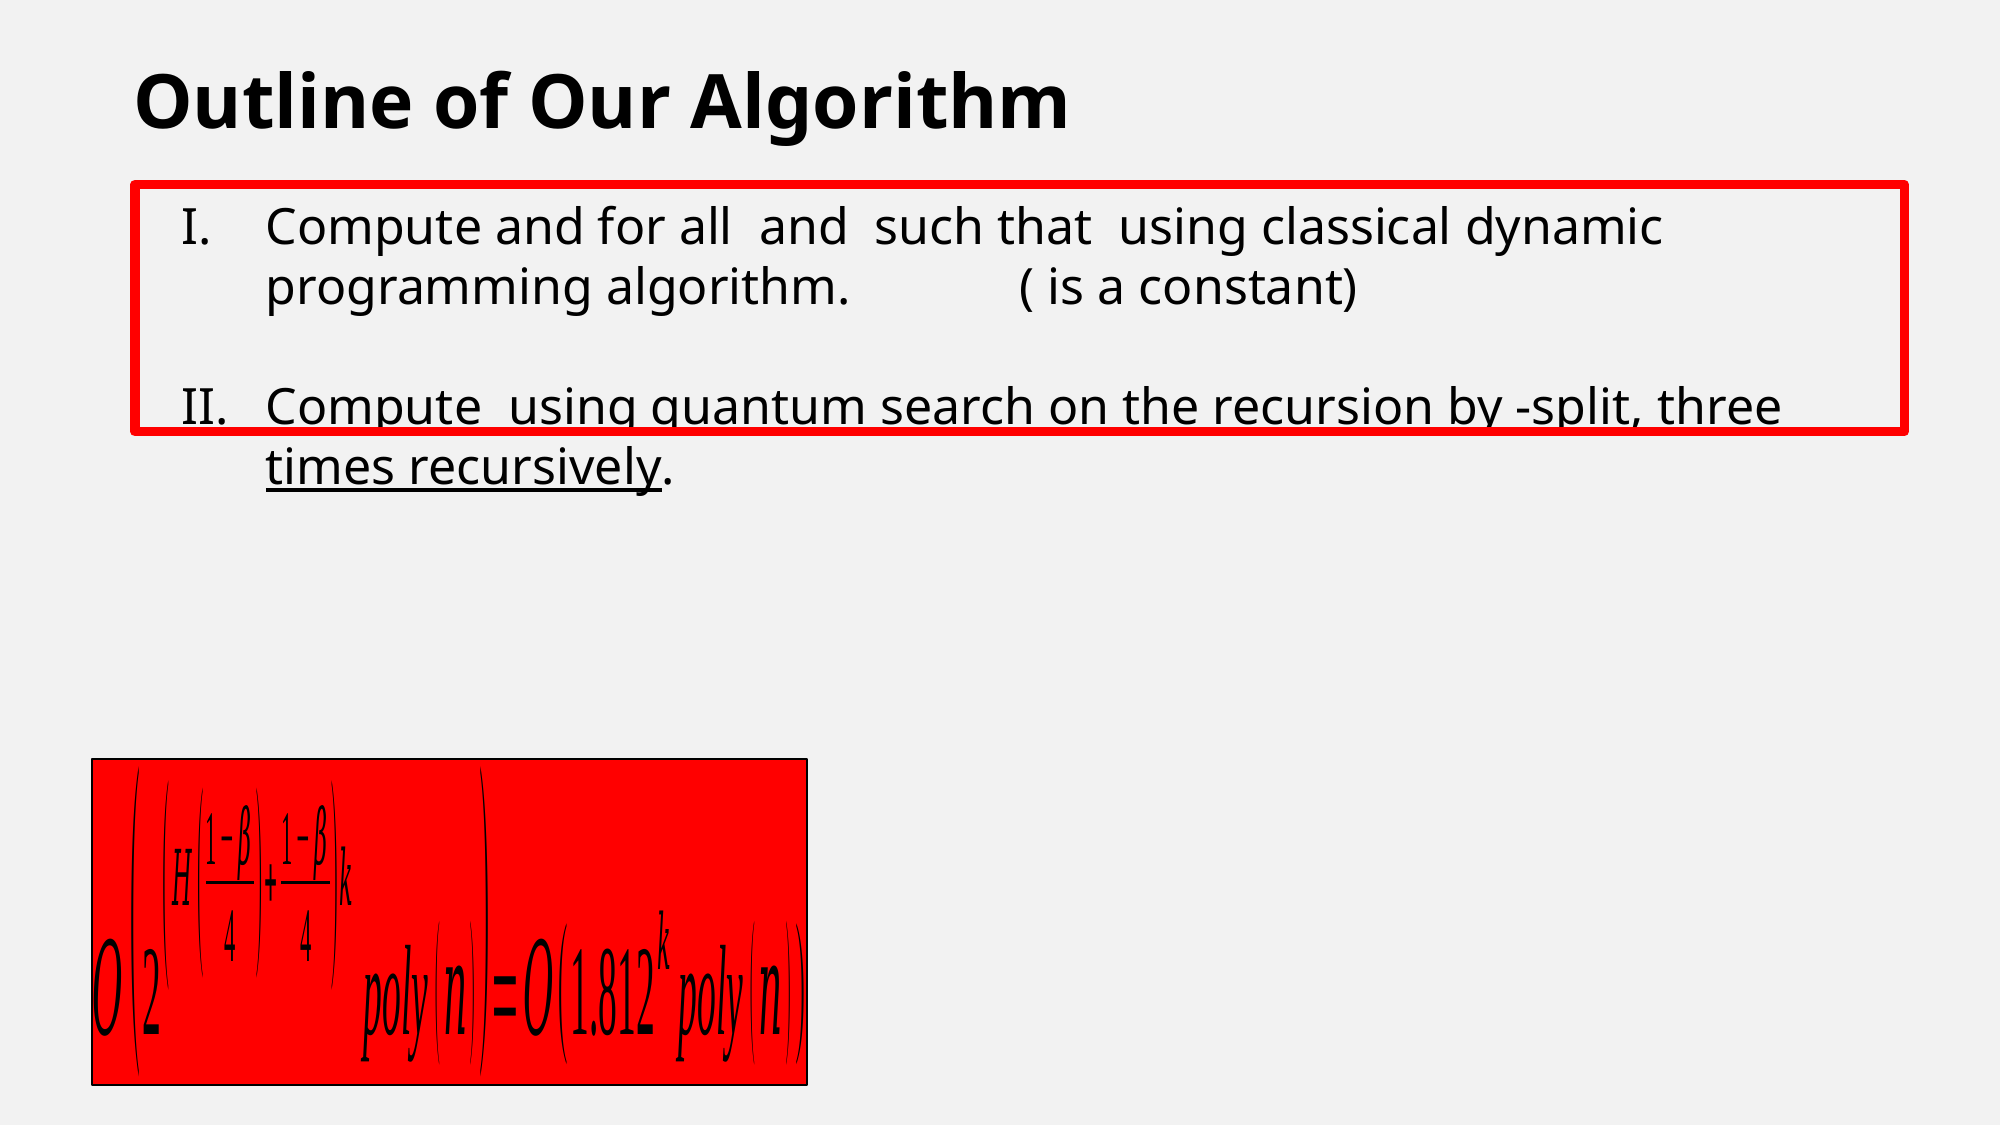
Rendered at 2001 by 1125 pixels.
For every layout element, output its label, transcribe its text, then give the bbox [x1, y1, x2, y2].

text_box [134, 184, 1905, 433]
text_box Outline of Our Algorithm [118, 45, 1088, 151]
